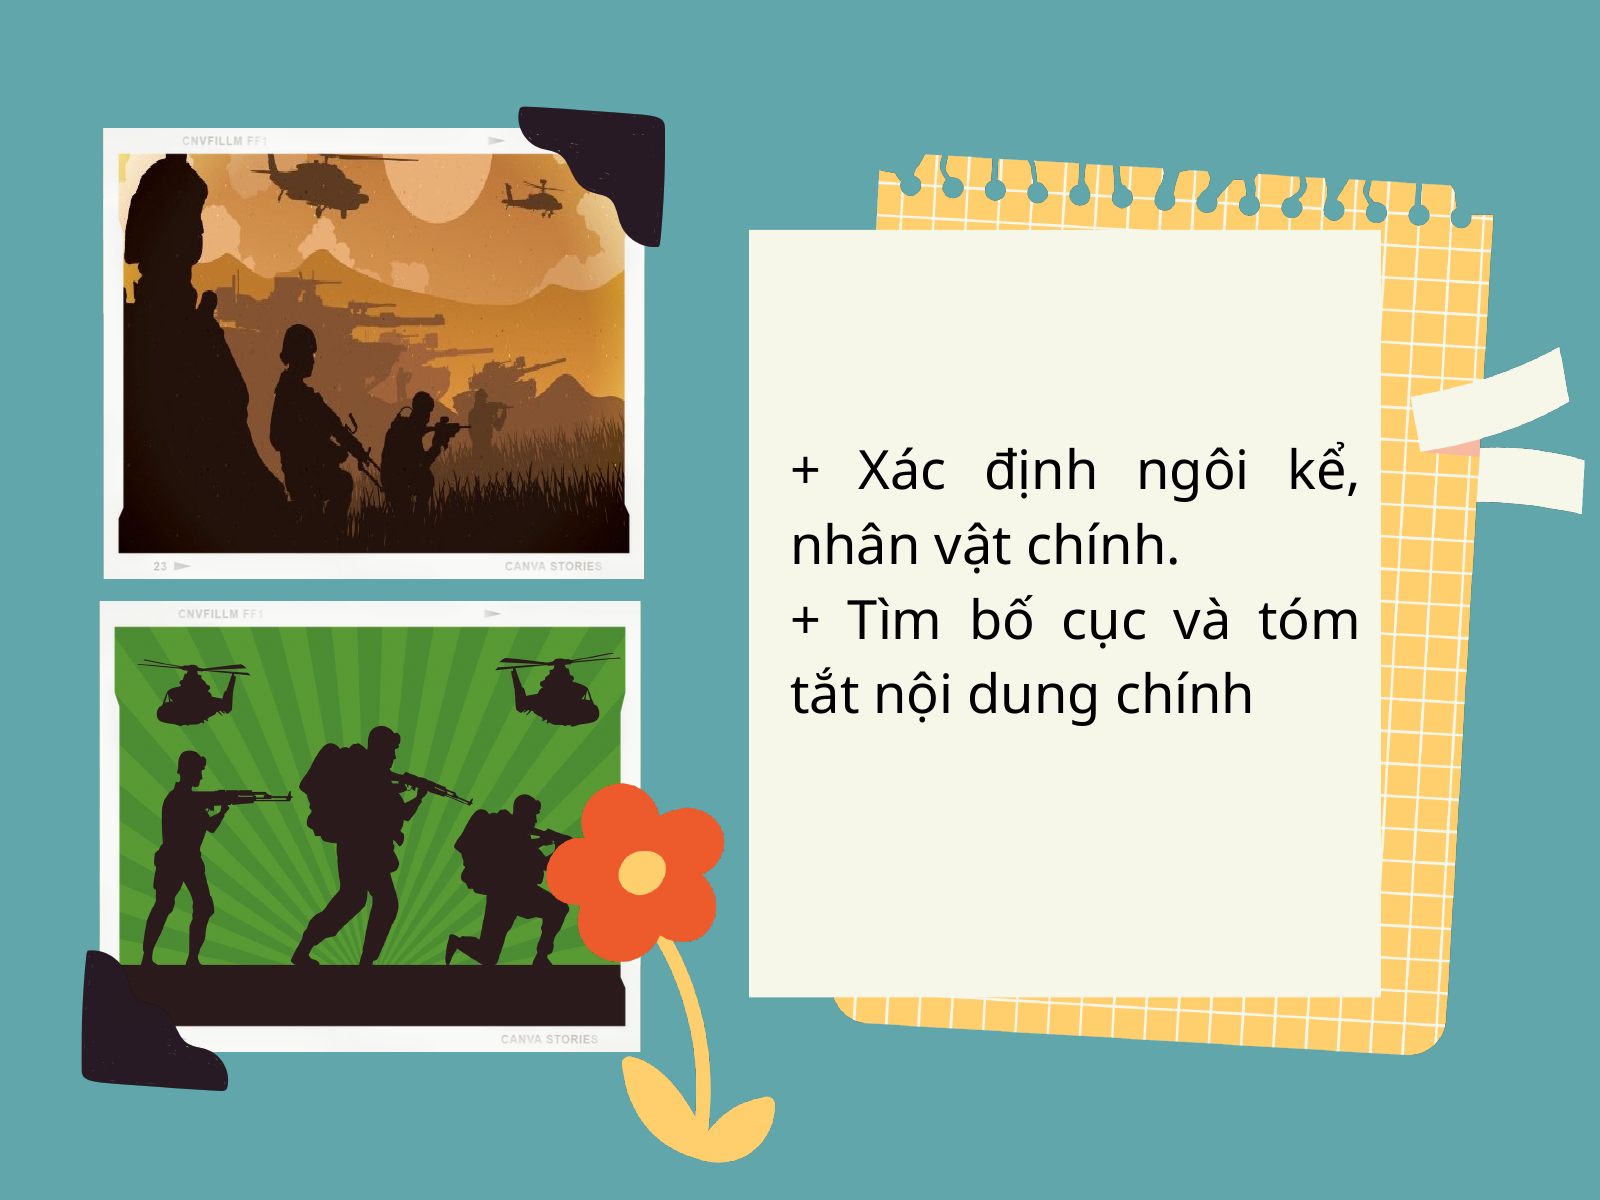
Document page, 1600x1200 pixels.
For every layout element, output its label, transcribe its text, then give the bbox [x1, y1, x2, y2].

picture [82, 946, 230, 1095]
text_box [99, 601, 641, 1052]
picture [544, 780, 776, 1167]
picture [517, 102, 665, 251]
text_box [749, 229, 848, 998]
text_box [103, 128, 645, 579]
text_box + Xác định ngôi kể, nhân vật chính. + Tìm bố cục và tóm tắt nội dung chính [775, 418, 848, 732]
picture [830, 152, 1600, 1062]
